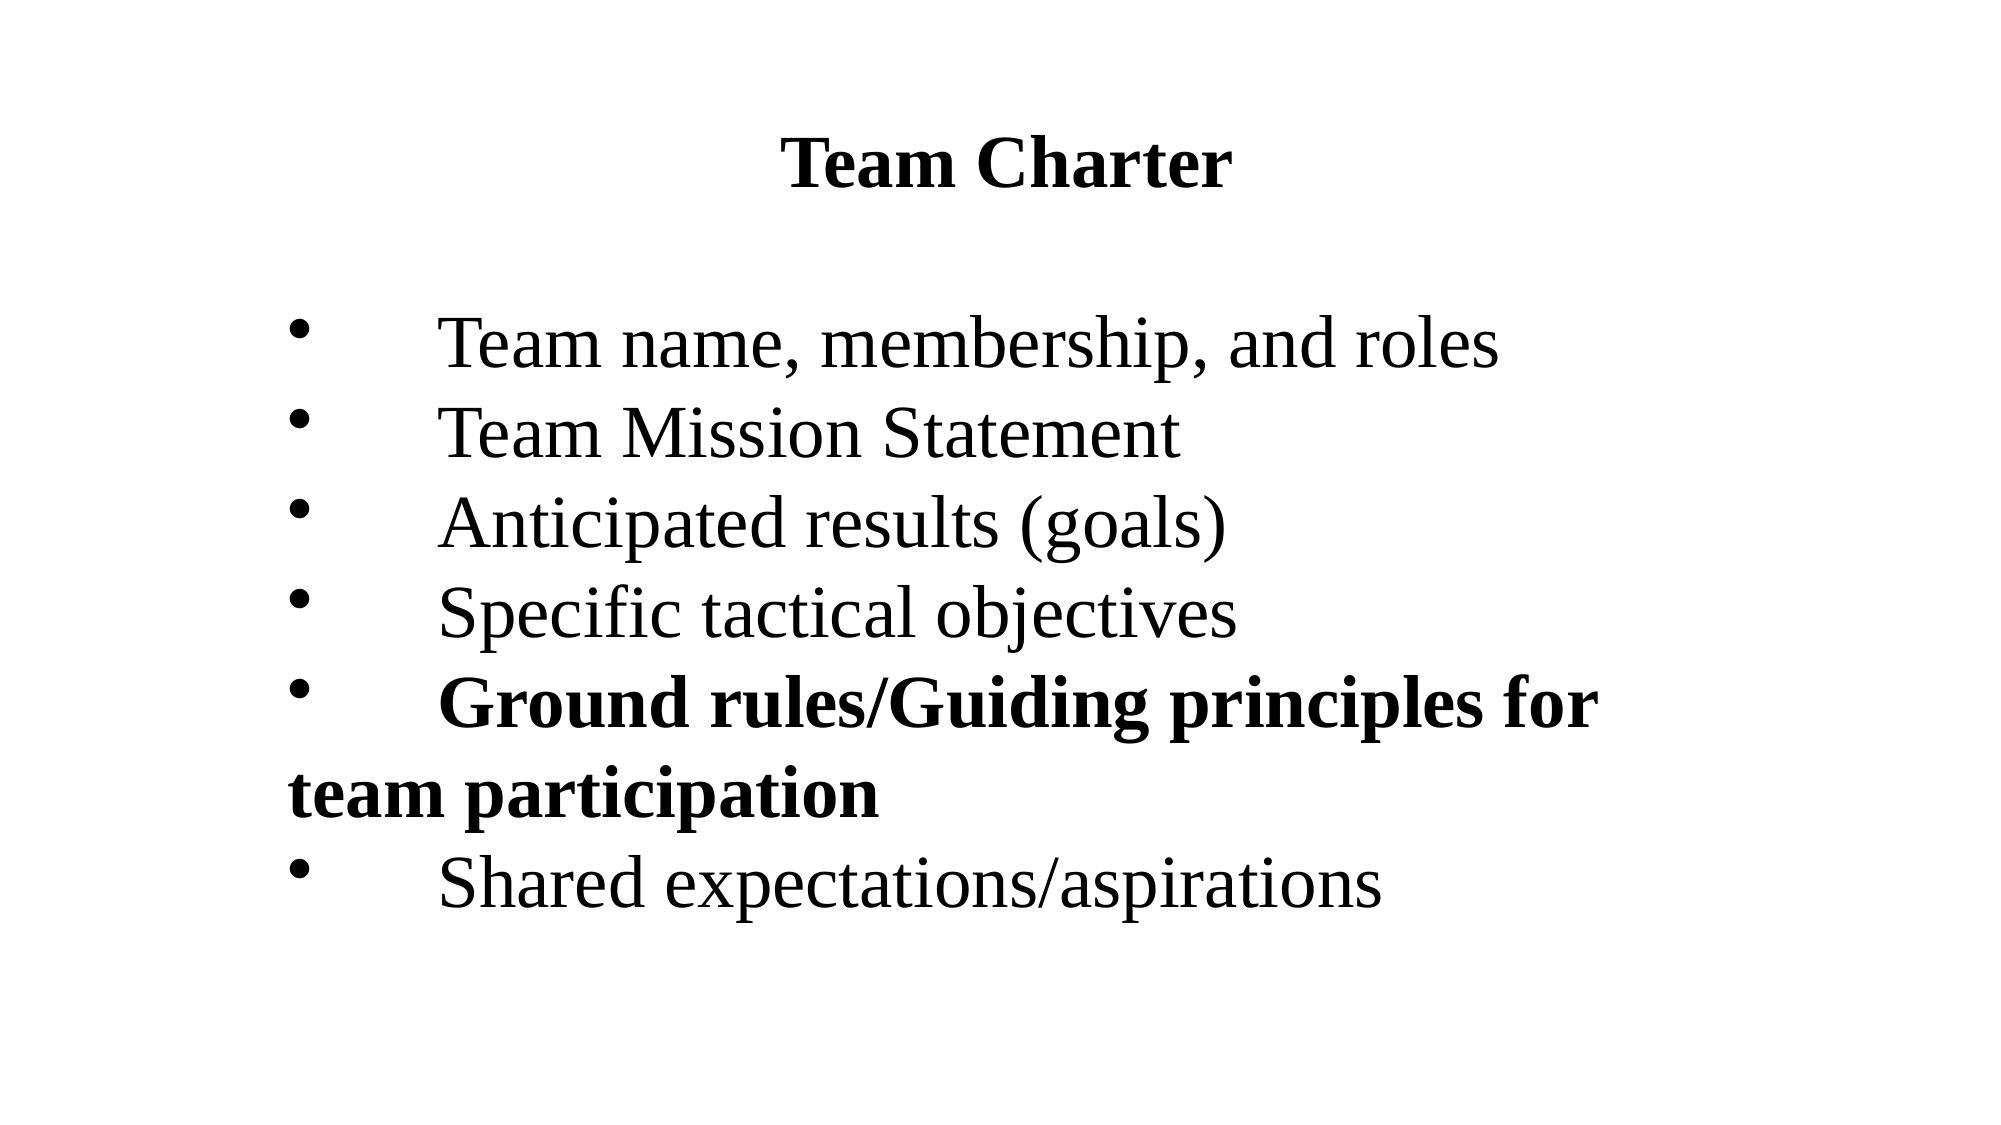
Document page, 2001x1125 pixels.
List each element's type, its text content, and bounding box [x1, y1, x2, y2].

text_box Team Charter Team name, membership, and roles Team Mission Statement Anticipated results (goals) Specific tactical objectives Ground rules/Guiding principles for team participation Shared expectations/aspirations [287, 112, 1727, 960]
